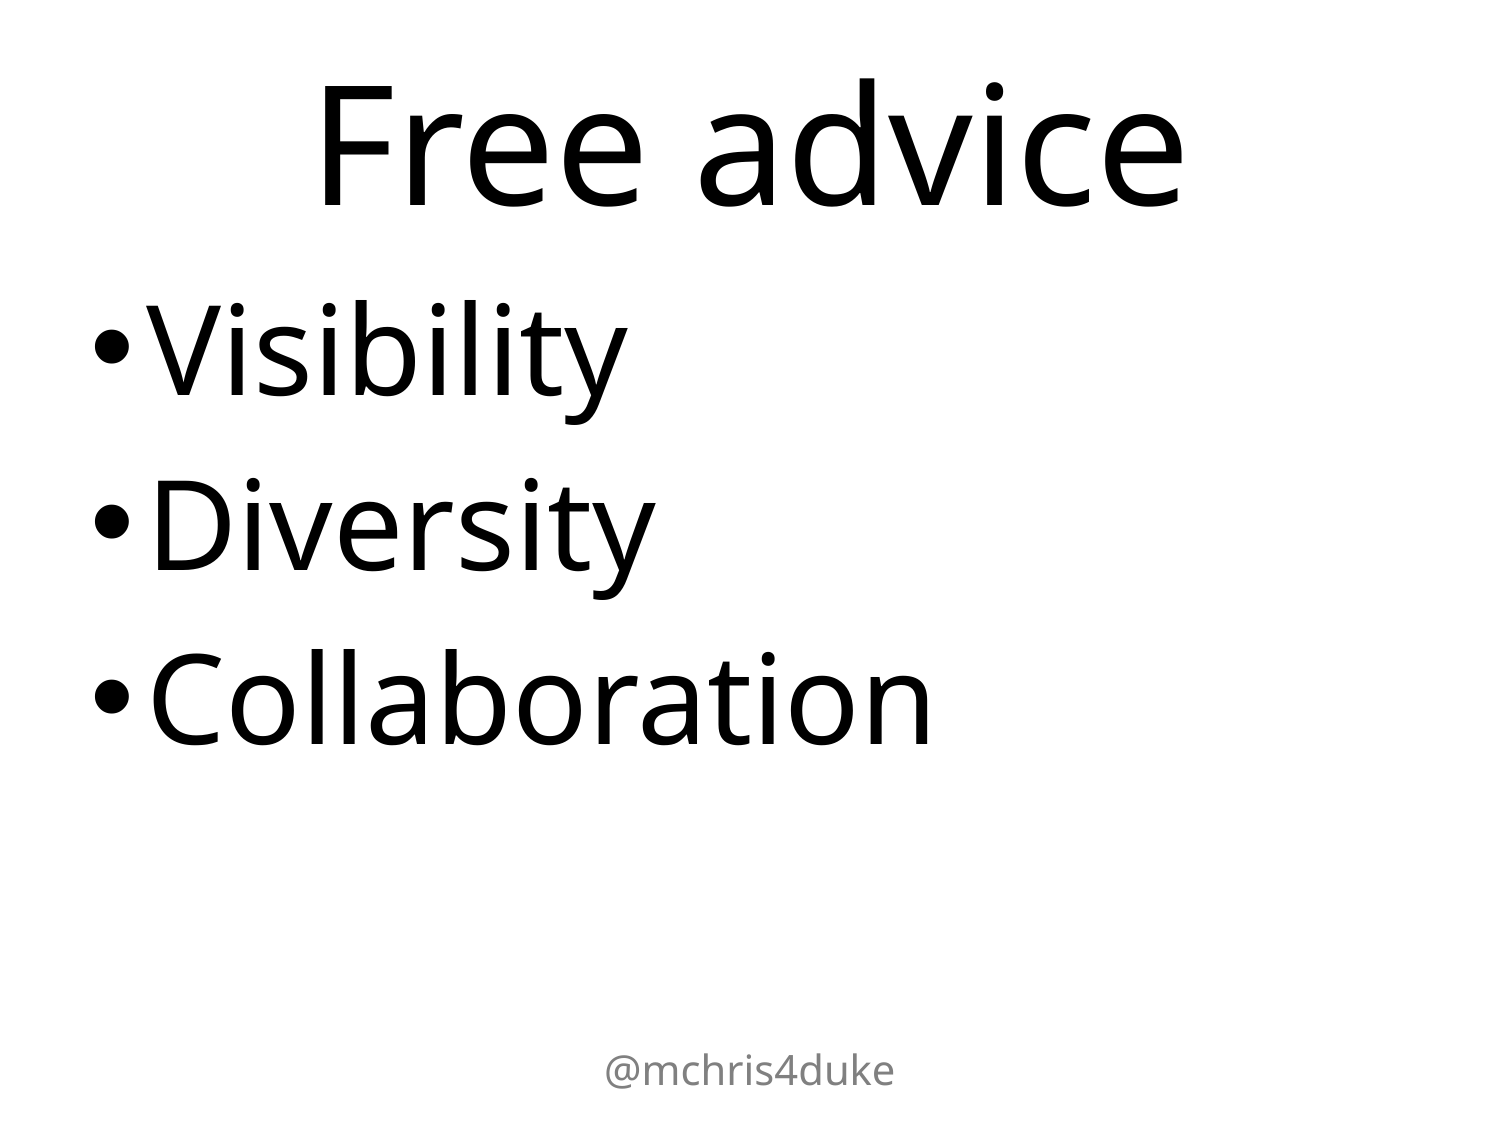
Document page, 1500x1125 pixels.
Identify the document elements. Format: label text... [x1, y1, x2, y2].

footer @mchris4duke [512, 1042, 988, 1103]
list Visibility Diversity Collaboration [75, 262, 1425, 1005]
title Free advice [75, 45, 1425, 233]
